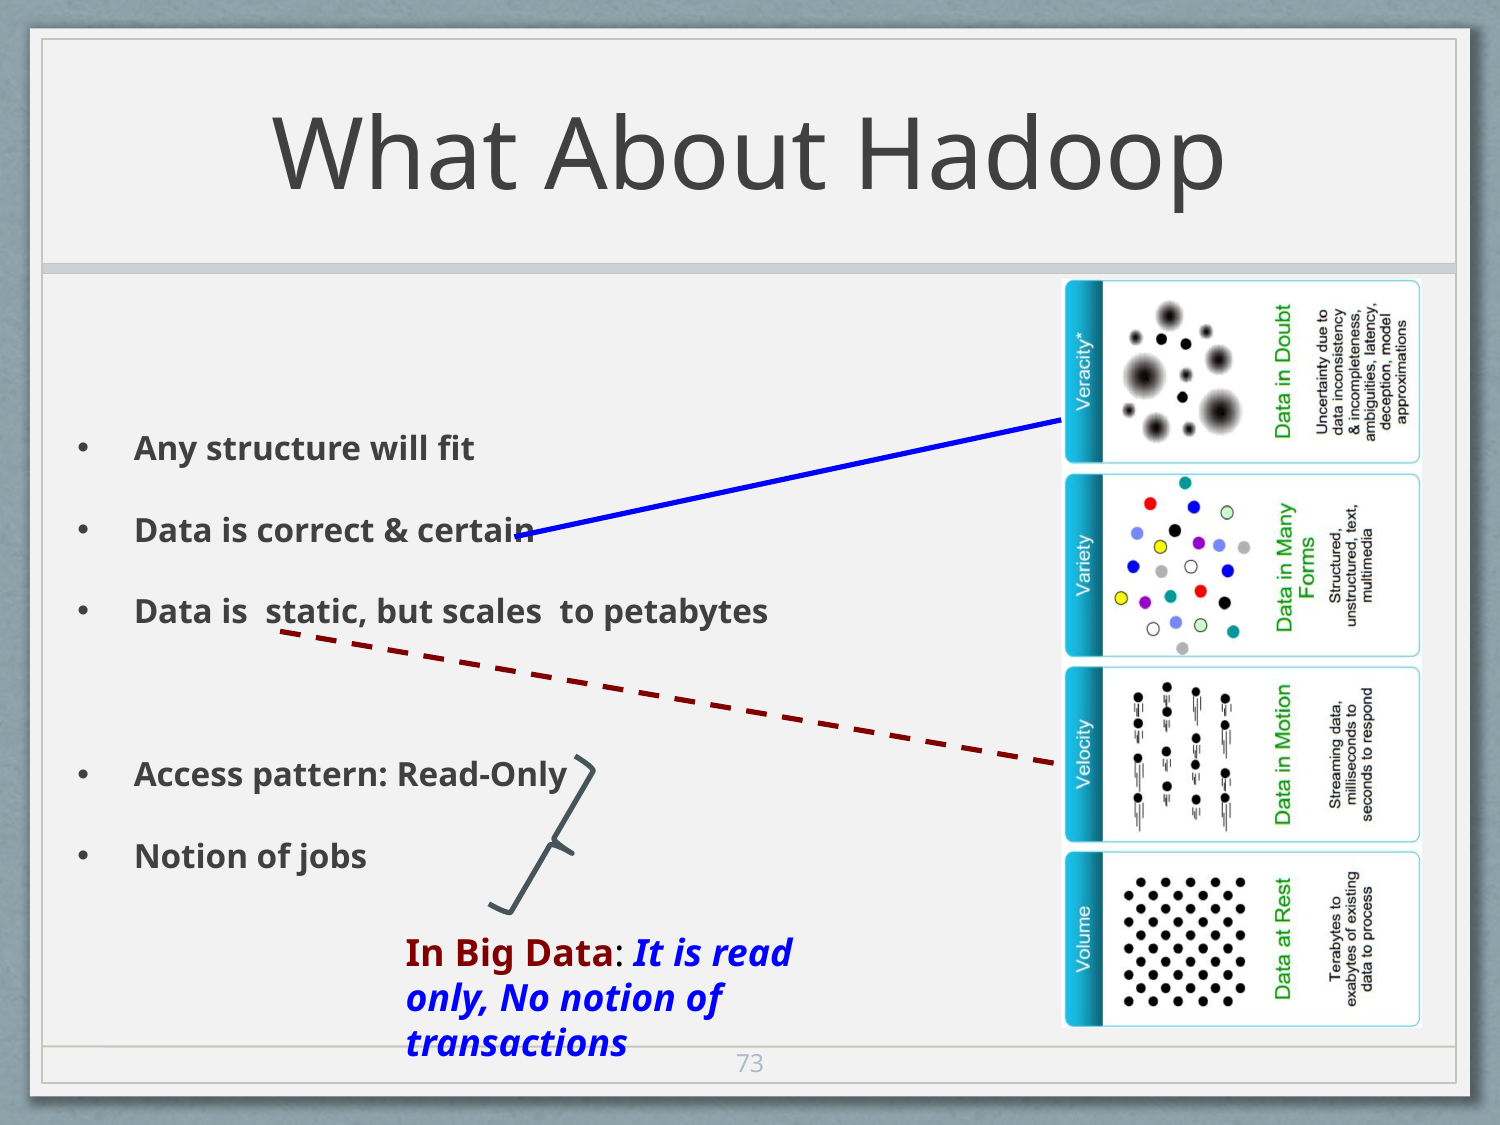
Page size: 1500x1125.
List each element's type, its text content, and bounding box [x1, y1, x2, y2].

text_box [279, 419, 1062, 1028]
list Any structure will fit Data is correct & certain Data is static, but scales to petabytes Access pattern: Read-Only Notion of jobs [62, 419, 273, 896]
picture [1062, 280, 1500, 1028]
title What About Hadoop [147, 40, 1353, 260]
slide_number 73 [687, 1042, 813, 1088]
